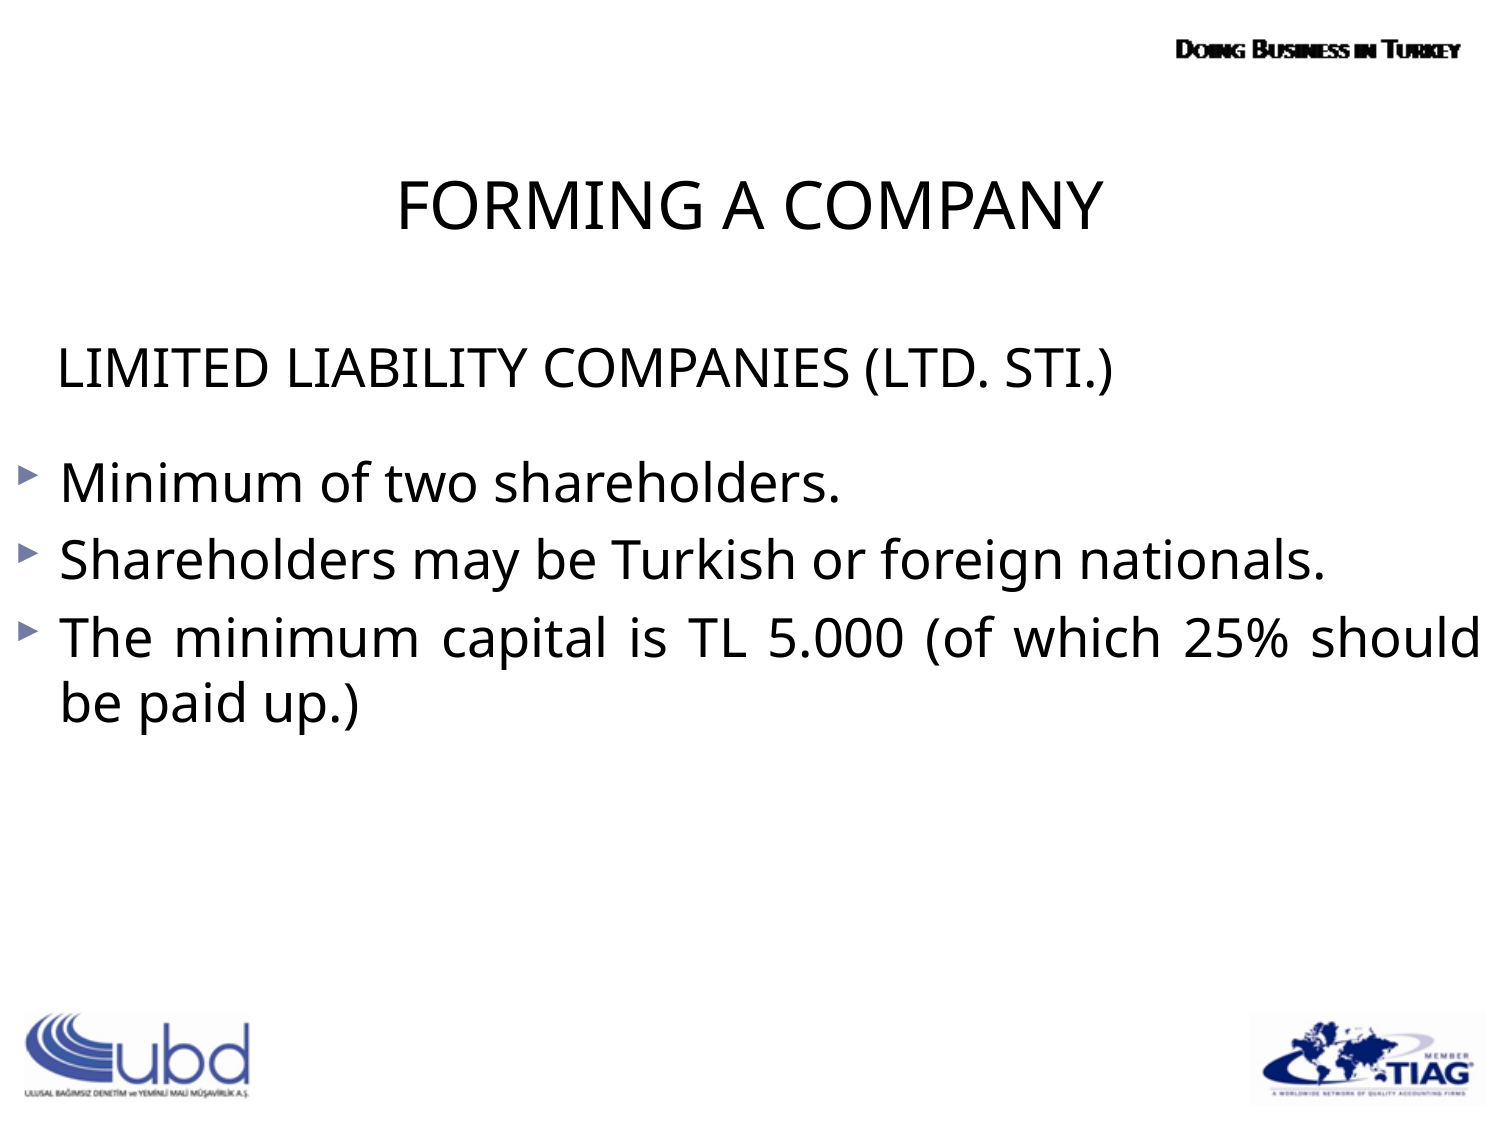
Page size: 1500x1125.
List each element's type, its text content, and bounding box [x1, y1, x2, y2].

list FORMING A COMPANY LIMITED LIABILITY COMPANIES (LTD. STI.) Minimum of two shareholders. Shareholders may be Turkish or foreign nationals. The minimum capital is TL 5.000 (of which 25% should be paid up.) [0, 0, 1500, 1125]
